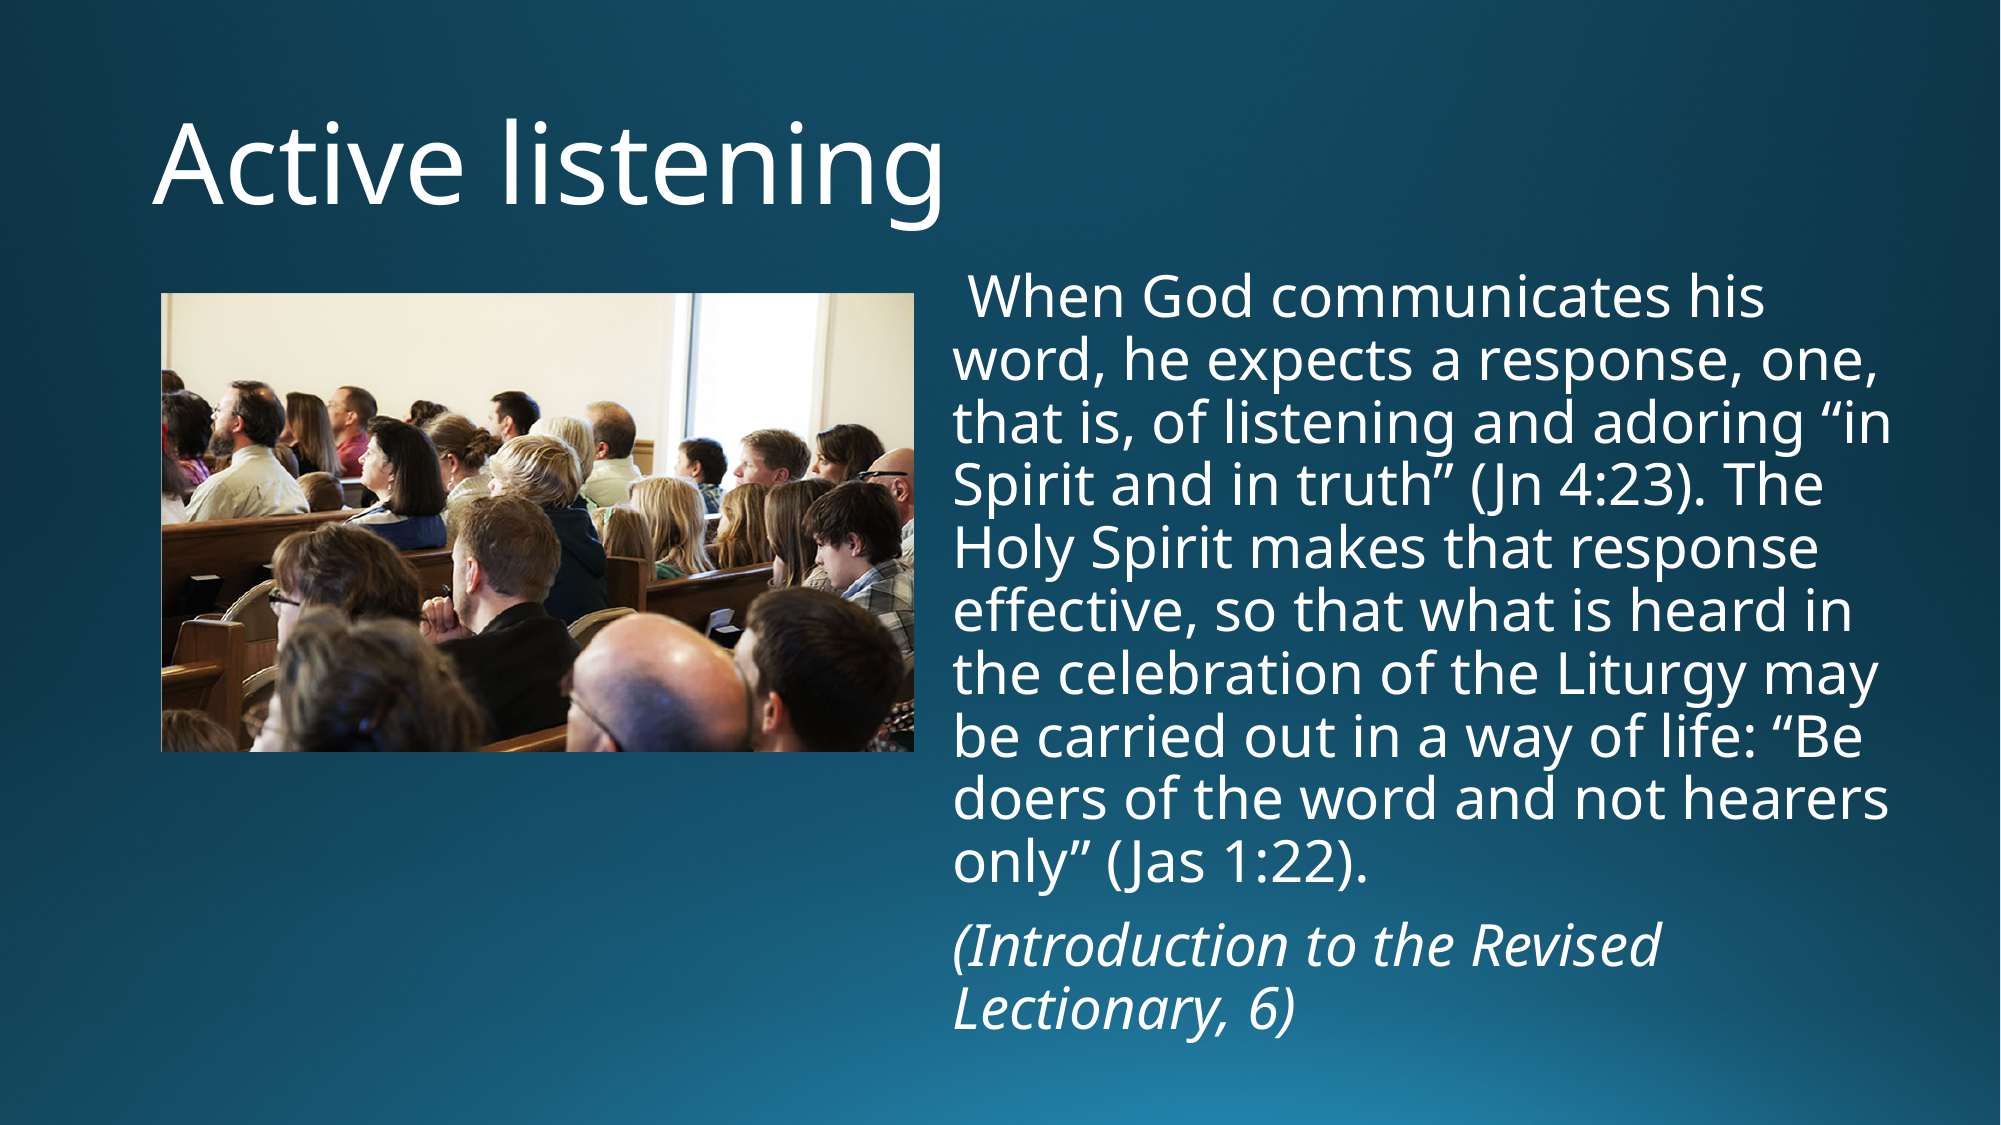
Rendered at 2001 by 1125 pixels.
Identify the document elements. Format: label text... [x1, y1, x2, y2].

title Active listening [137, 59, 1863, 278]
list When God communicates his word, he expects a response, one, that is, of listening and adoring “in Spirit and in truth” (Jn 4:23). The Holy Spirit makes that response effective, so that what is heard in the celebration of the Liturgy may be carried out in a way of life: “Be doers of the word and not hearers only” (Jas 1:22). (Introduction to the Revised Lectionary, 6) [937, 259, 1945, 1058]
picture [0, 0, 2001, 1125]
